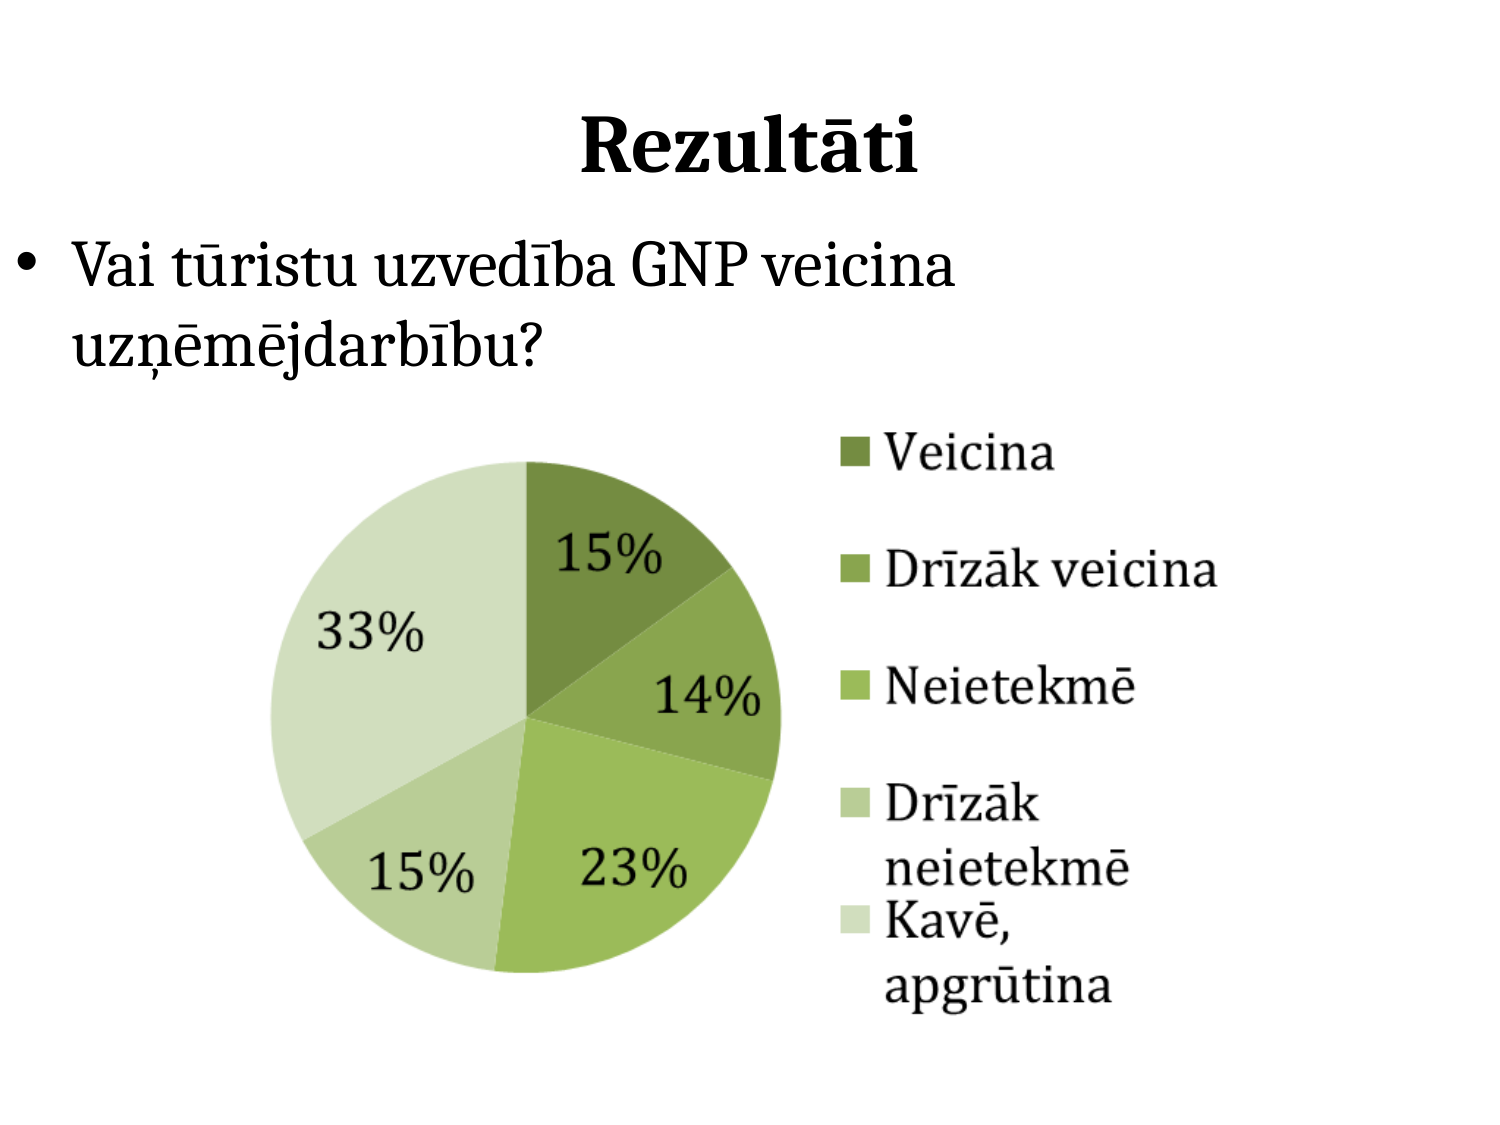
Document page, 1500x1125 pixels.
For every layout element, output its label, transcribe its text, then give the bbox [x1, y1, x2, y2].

picture [149, 387, 1251, 1048]
list Vai tūristu uzvedība GNP veicina uzņēmējdarbību? [0, 212, 1475, 1025]
title Rezultāti [75, 45, 1425, 212]
